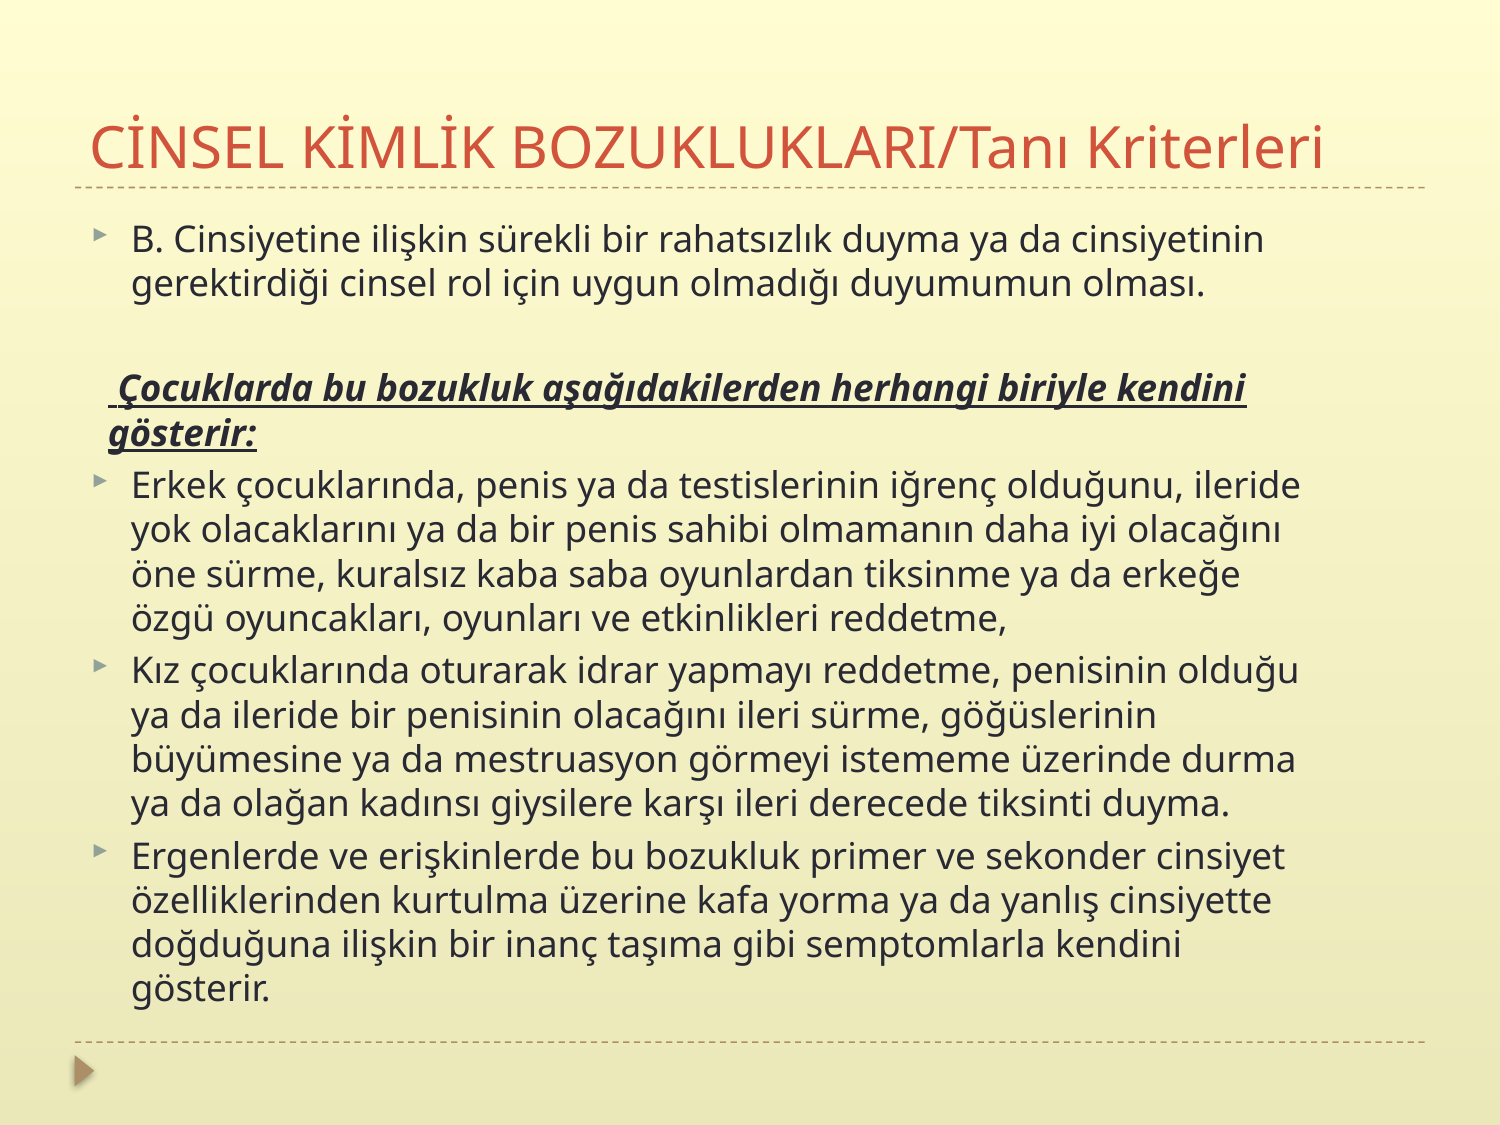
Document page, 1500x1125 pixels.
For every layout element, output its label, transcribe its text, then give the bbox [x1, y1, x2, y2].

title CİNSEL KİMLİK BOZUKLUKLARI/Tanı Kriterleri [75, 24, 1425, 188]
list B. Cinsiyetine ilişkin sürekli bir rahatsızlık duyma ya da cinsiyetinin gerektirdiği cinsel rol için uygun olmadığı duyumumun olması. Çocuklarda bu bozukluk aşağıdakilerden herhangi biriyle kendini gösterir: Erkek çocuklarında, penis ya da testislerinin iğrenç olduğunu, ileride yok olacaklarını ya da bir penis sahibi olmamanın daha iyi olacağını öne sürme, kuralsız kaba saba oyunlardan tiksinme ya da erkeğe özgü oyuncakları, oyunları ve etkinlikleri reddetme, Kız çocuklarında oturarak idrar yapmayı reddetme, penisinin olduğu ya da ileride bir penisinin olacağını ileri sürme, göğüslerinin büyümesine ya da mestruasyon görmeyi istememe üzerinde durma ya da olağan kadınsı giysilere karşı ileri derecede tiksinti duyma. Ergenlerde ve erişkinlerde bu bozukluk primer ve sekonder cinsiyet özelliklerinden kurtulma üzerine kafa yorma ya da yanlış cinsiyette doğduğuna ilişkin bir inanç taşıma gibi semptomlarla kendini gösterir. [76, 208, 1327, 1059]
